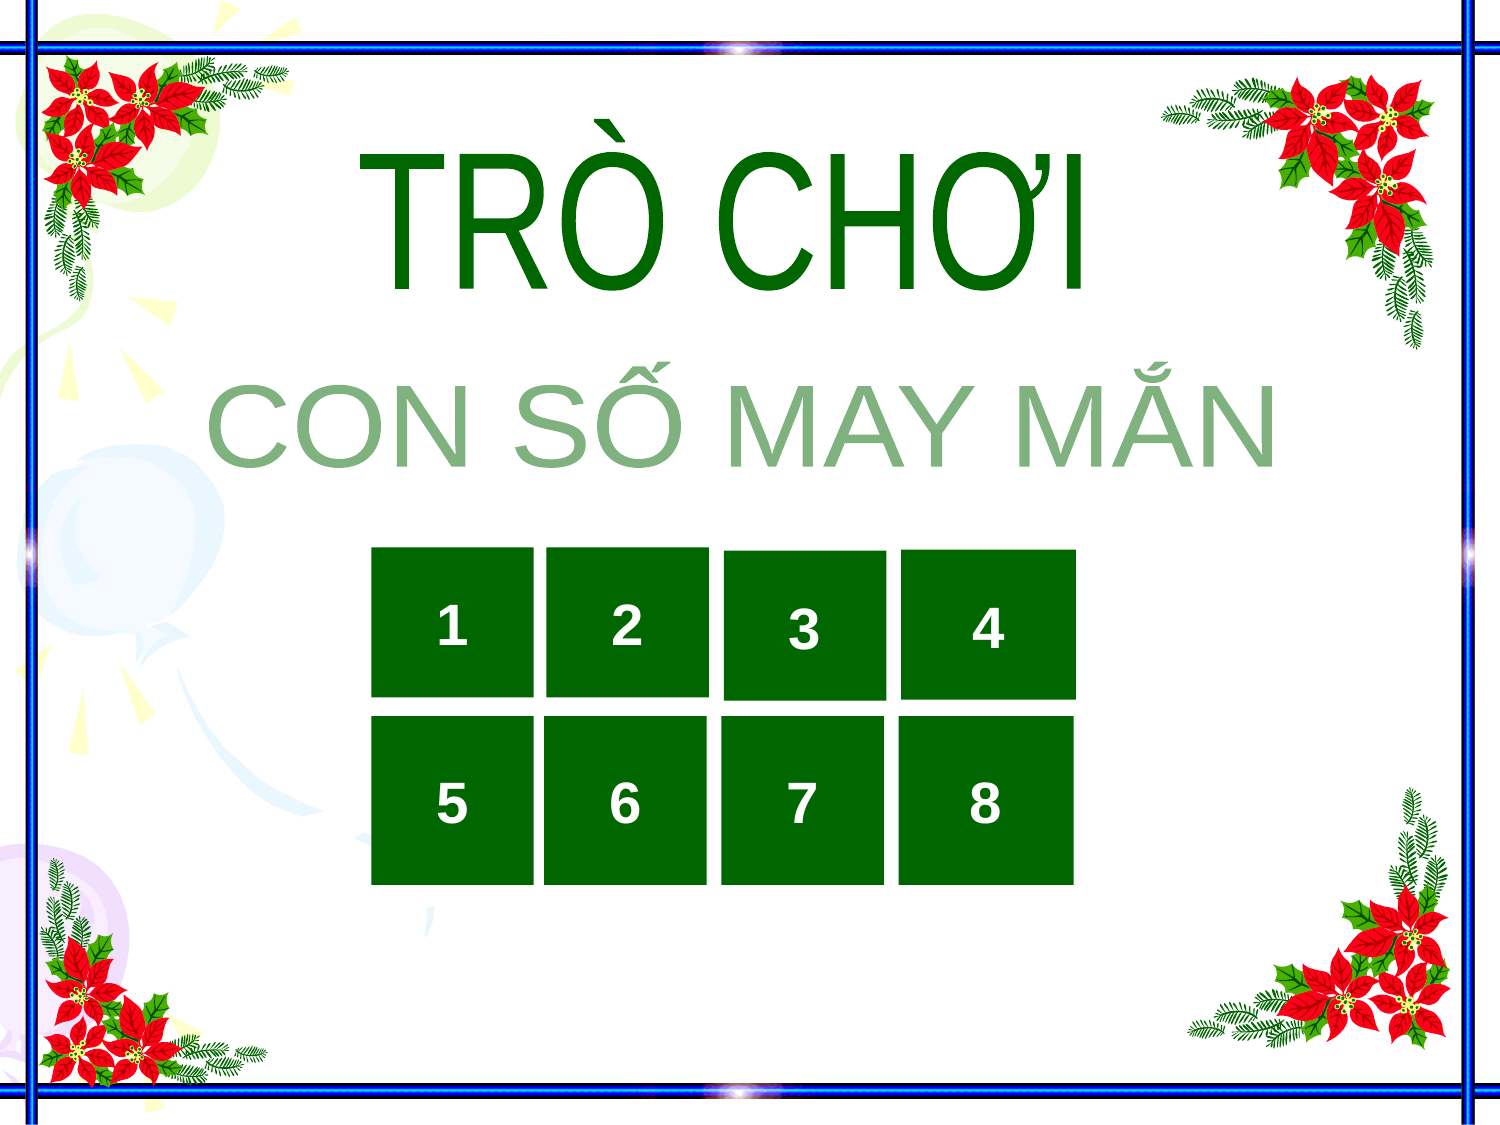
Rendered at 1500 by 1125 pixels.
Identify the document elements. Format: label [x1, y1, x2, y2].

picture [1186, 786, 1452, 1051]
picture [1159, 74, 1436, 350]
text_box [0, 0, 1500, 1125]
picture [37, 858, 269, 1088]
picture [40, 54, 290, 303]
